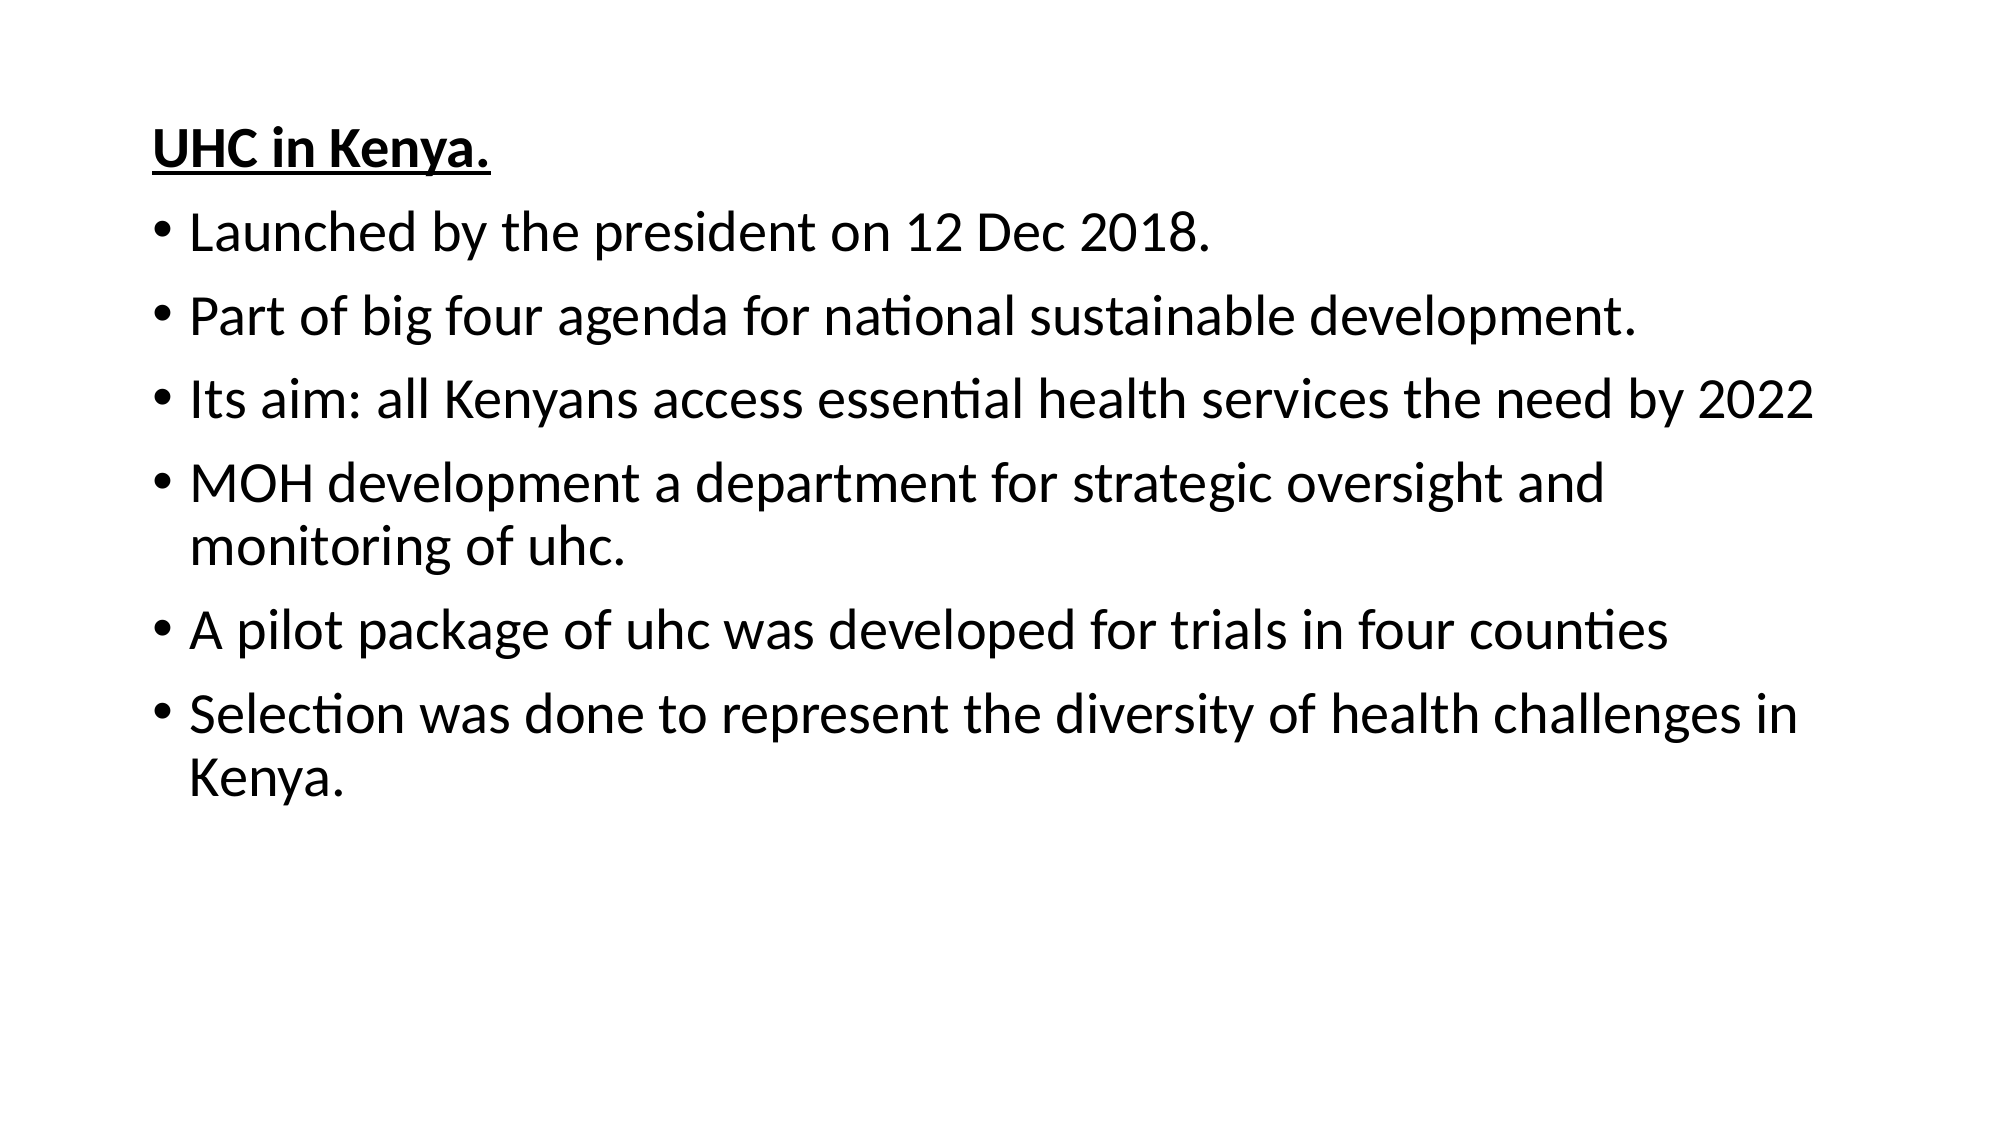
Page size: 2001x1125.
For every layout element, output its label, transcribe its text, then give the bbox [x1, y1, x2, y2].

list UHC in Kenya. Launched by the president on 12 Dec 2018. Part of big four agenda for national sustainable development. Its aim: all Kenyans access essential health services the need by 2022 MOH development a department for strategic oversight and monitoring of uhc. A pilot package of uhc was developed for trials in four counties Selection was done to represent the diversity of health challenges in Kenya. [137, 109, 1863, 1014]
